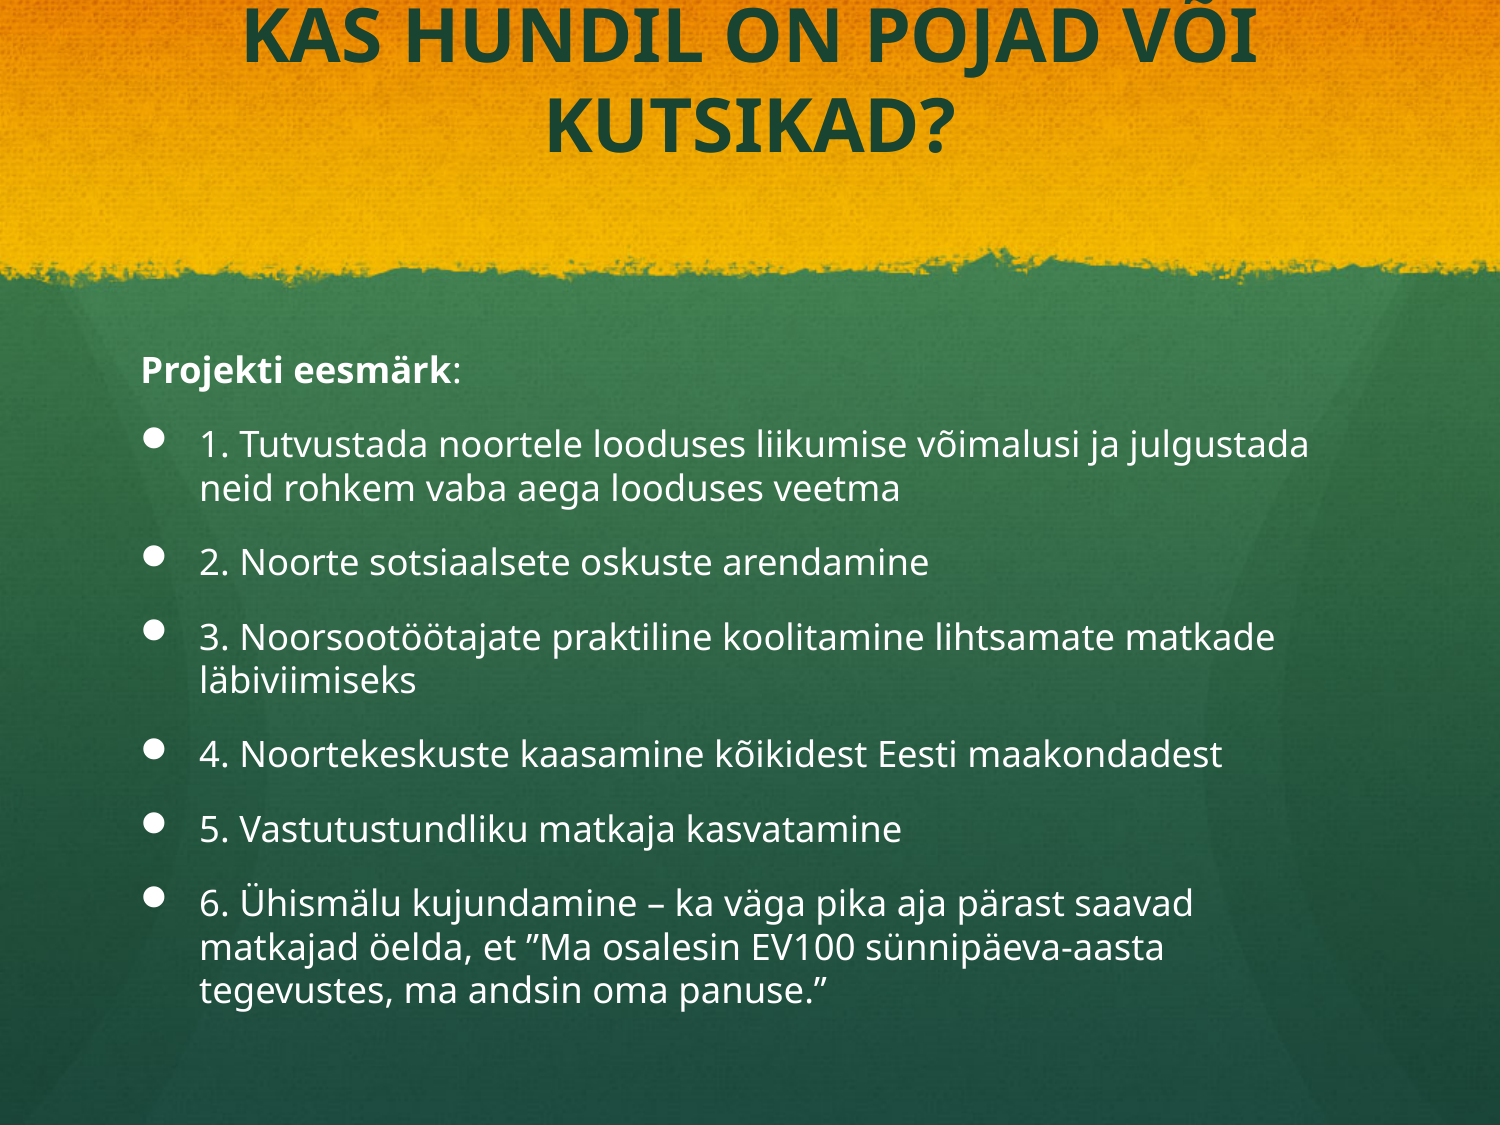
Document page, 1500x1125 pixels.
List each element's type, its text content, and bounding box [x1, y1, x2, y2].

picture [0, 0, 1500, 1125]
list Projekti eesmärk: 1. Tutvustada noortele looduses liikumise võimalusi ja julgustada neid rohkem vaba aega looduses veetma 2. Noorte sotsiaalsete oskuste arendamine 3. Noorsootöötajate praktiline koolitamine lihtsamate matkade läbiviimiseks 4. Noortekeskuste kaasamine kõikidest Eesti maakondadest 5. Vastutustundliku matkaja kasvatamine 6. Ühismälu kujundamine – ka väga pika aja pärast saavad matkajad öelda, et ”Ma osalesin EV100 sünnipäeva-aasta tegevustes, ma andsin oma panuse.” [125, 339, 1375, 1026]
title KAS HUNDIL ON POJAD VÕI KUTSIKAD? [125, 0, 1375, 276]
